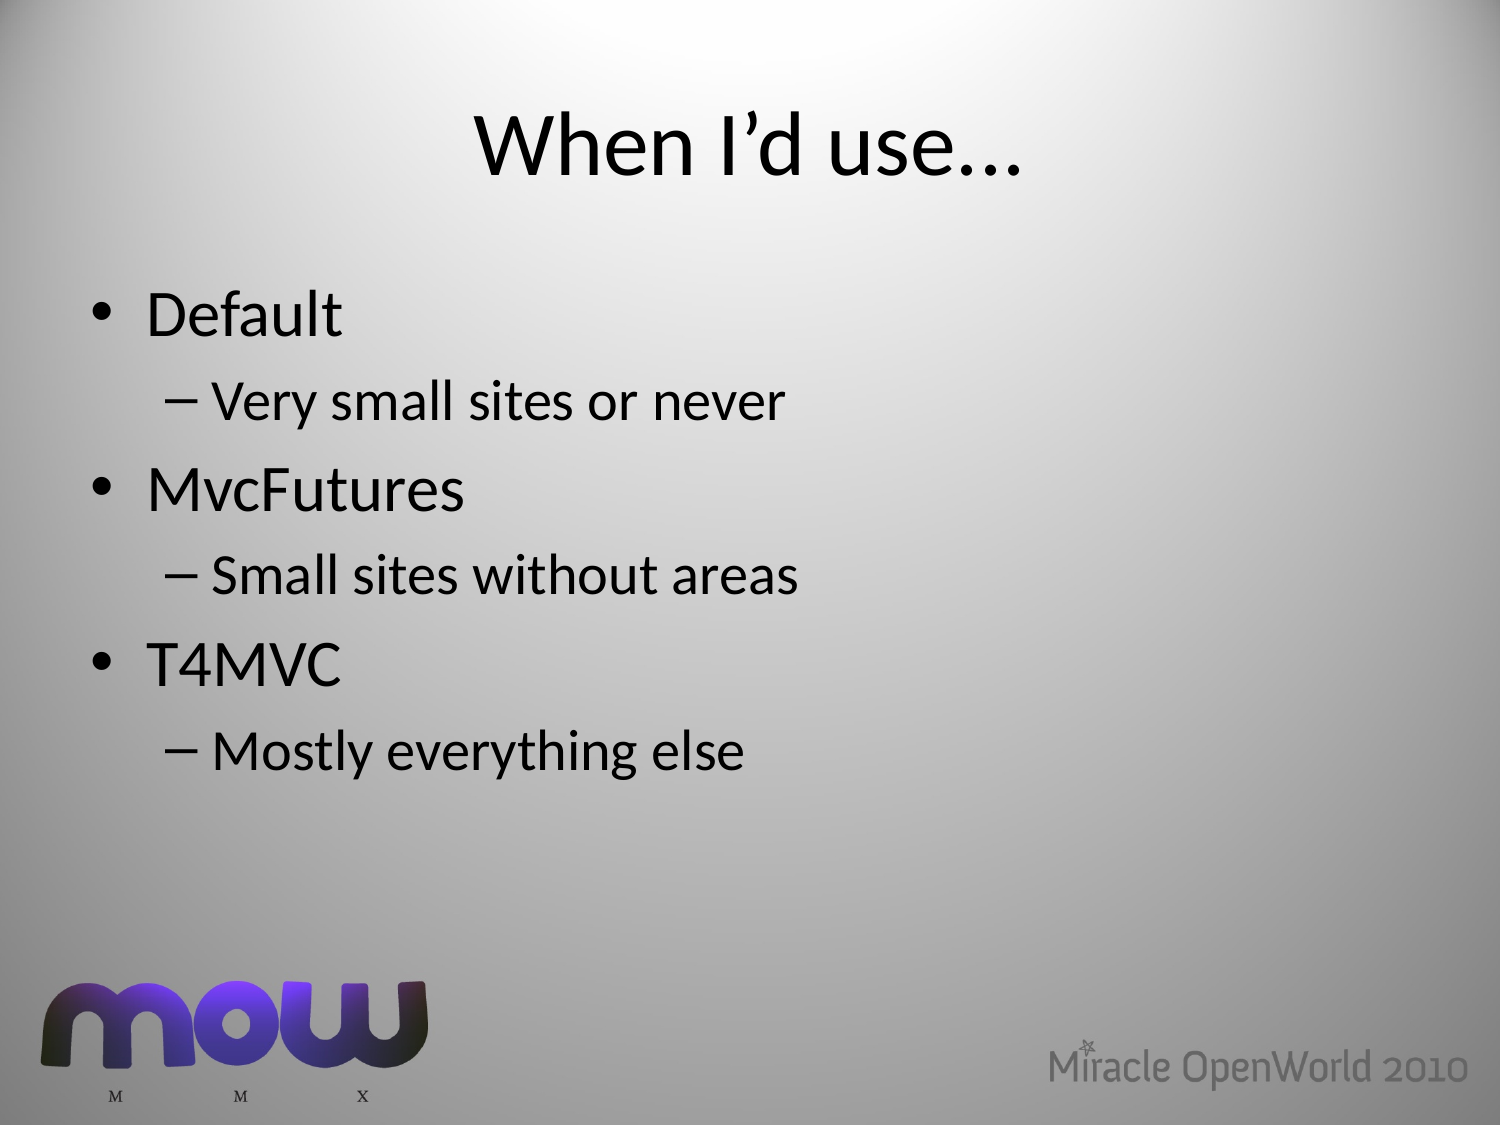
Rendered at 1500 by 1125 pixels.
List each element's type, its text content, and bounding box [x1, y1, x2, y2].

list Default Very small sites or never MvcFutures Small sites without areas T4MVC Mostly everything else [75, 262, 1425, 1005]
picture [0, 0, 1500, 1125]
title When I’d use... [75, 45, 1425, 233]
